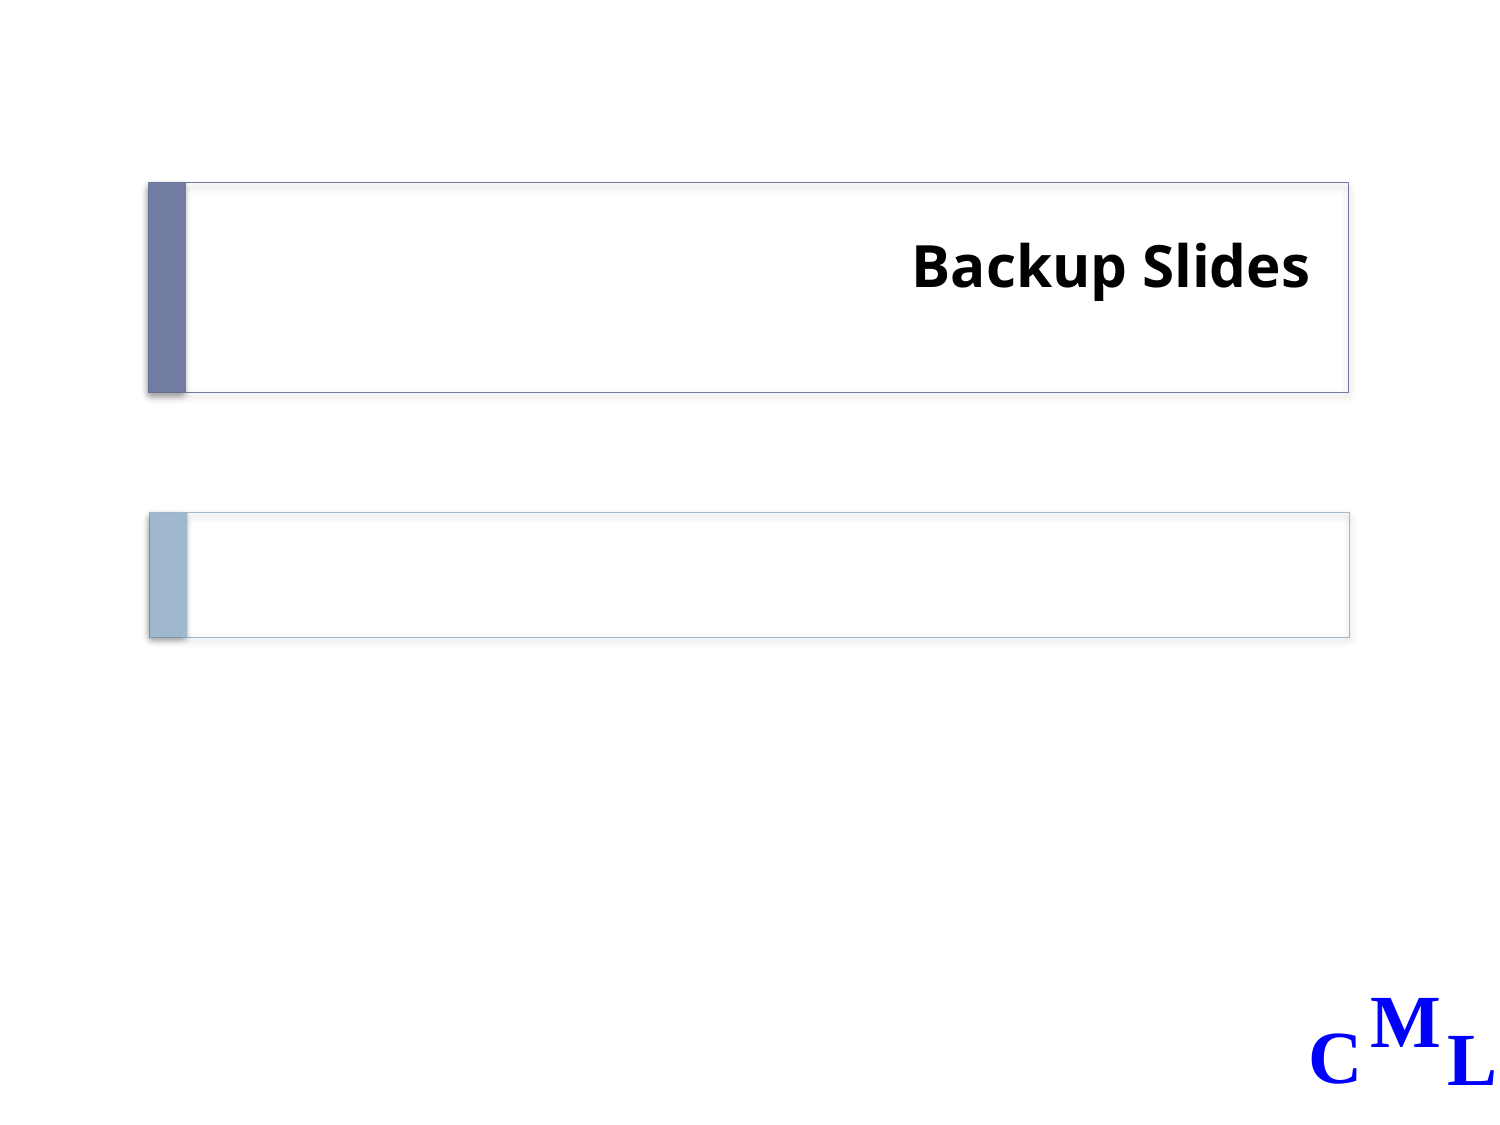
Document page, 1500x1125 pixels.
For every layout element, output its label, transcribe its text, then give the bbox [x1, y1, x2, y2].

title Backup Slides [200, 221, 1325, 385]
